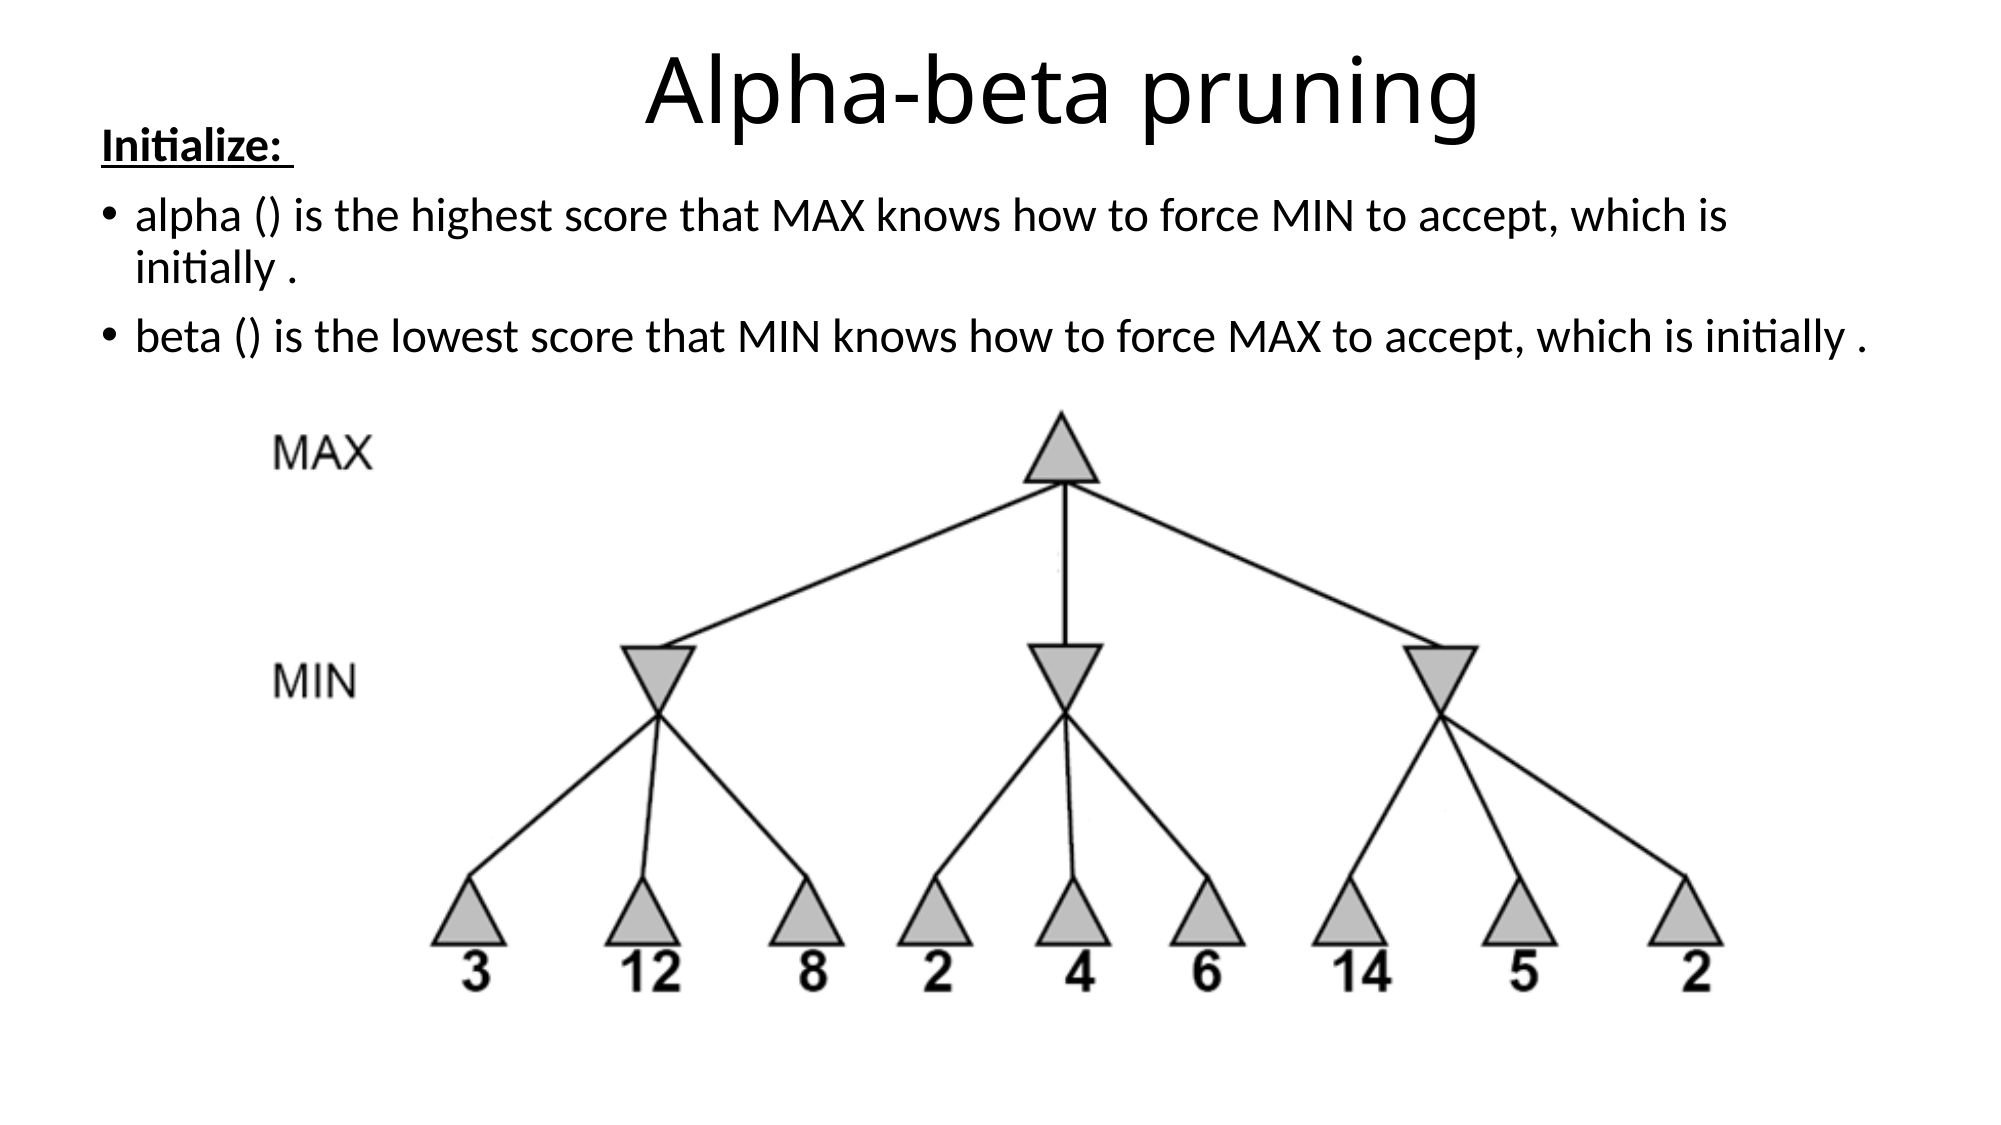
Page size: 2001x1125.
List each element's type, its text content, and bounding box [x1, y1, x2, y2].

title Alpha-beta pruning [630, 0, 1981, 188]
picture [262, 349, 1735, 1013]
